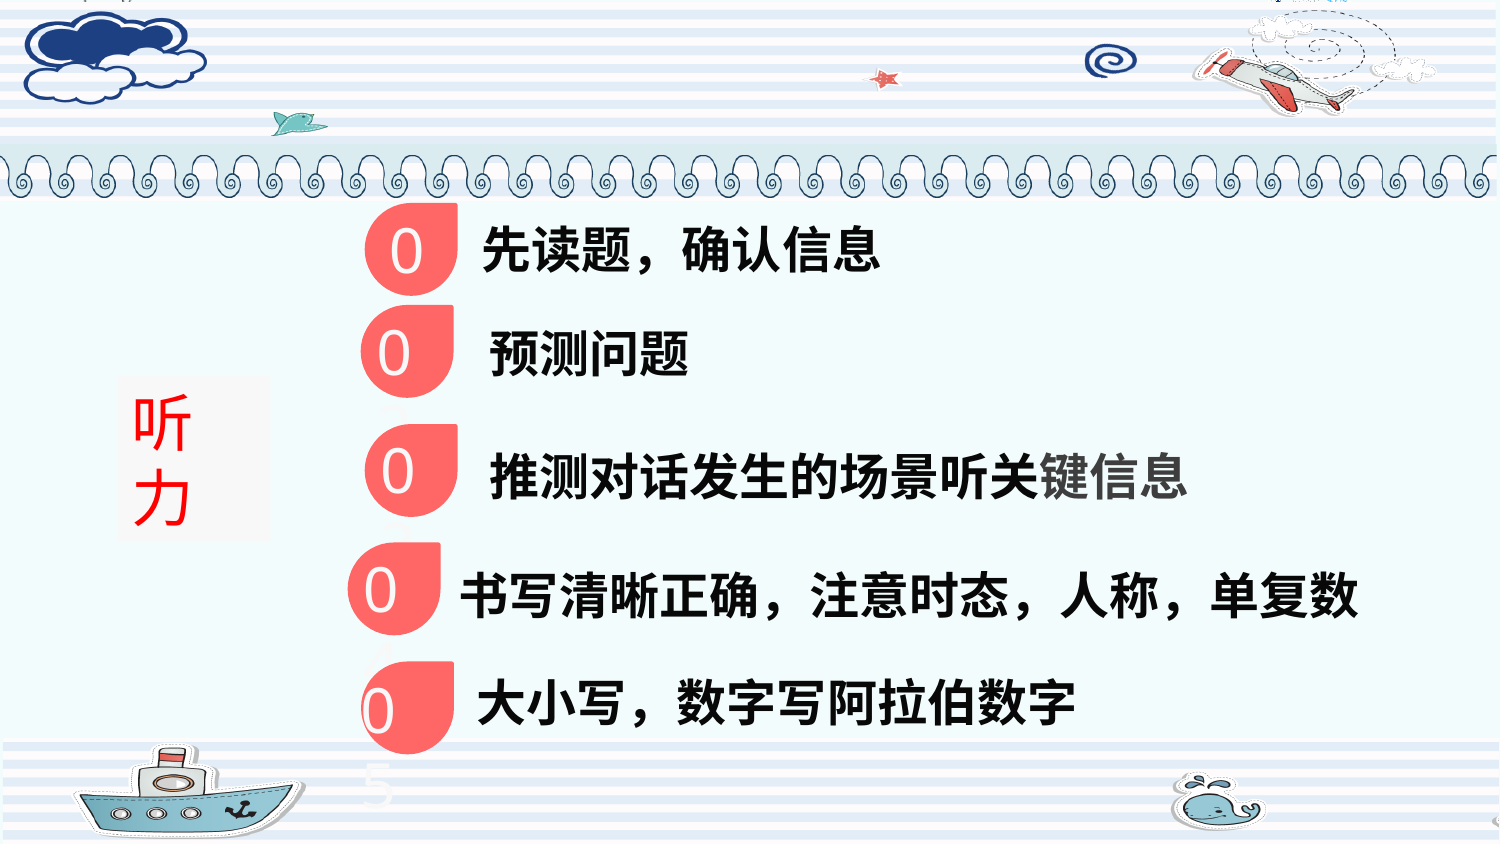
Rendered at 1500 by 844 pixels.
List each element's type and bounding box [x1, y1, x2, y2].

text_box [0, 2, 1500, 844]
text_box [365, 423, 466, 515]
text_box [347, 542, 449, 634]
text_box [345, 663, 453, 755]
text_box [366, 203, 475, 295]
text_box [361, 304, 463, 397]
